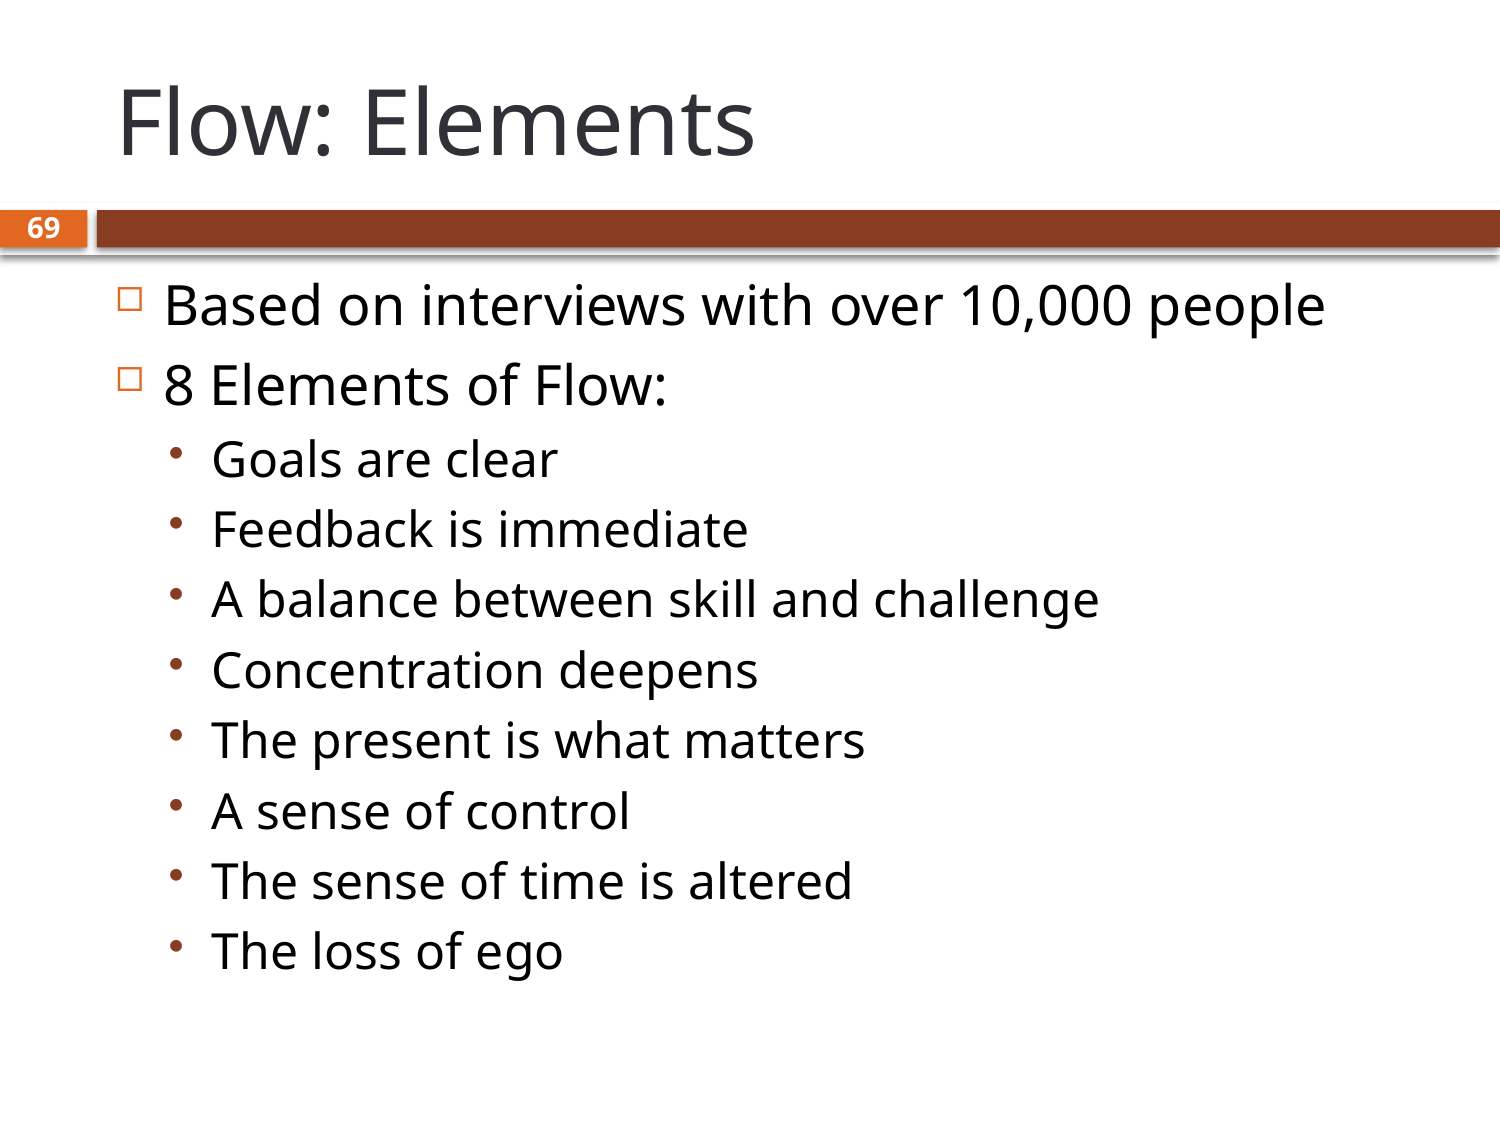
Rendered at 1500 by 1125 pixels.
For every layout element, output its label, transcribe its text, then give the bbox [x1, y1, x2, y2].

title Flow: Elements [100, 37, 1438, 200]
list Based on interviews with over 10,000 people 8 Elements of Flow: Goals are clear Feedback is immediate A balance between skill and challenge Concentration deepens The present is what matters A sense of control The sense of time is altered The loss of ego [100, 262, 1438, 1000]
slide_number 69 [0, 208, 88, 249]
